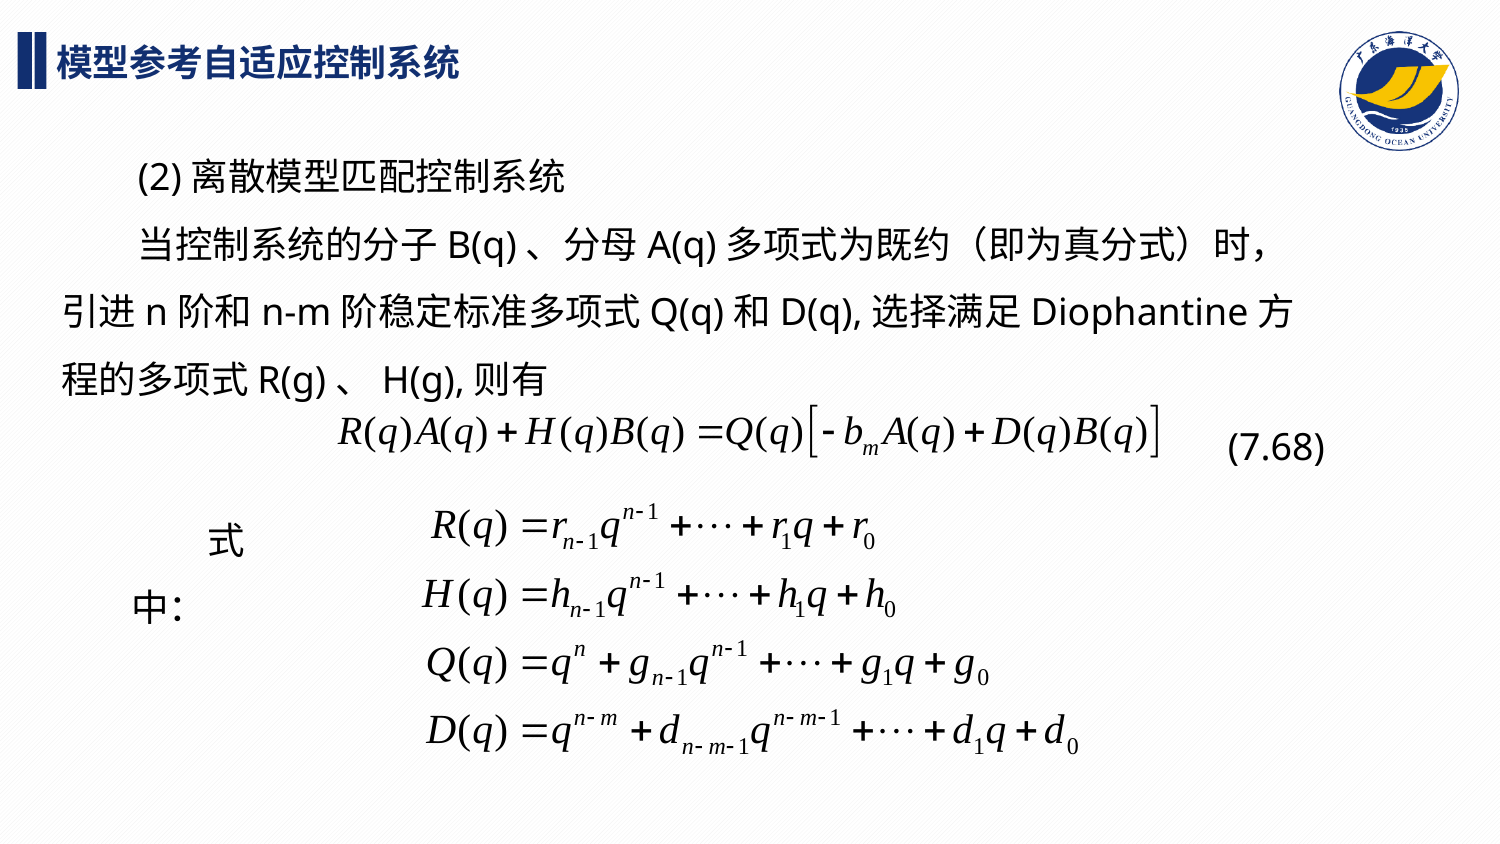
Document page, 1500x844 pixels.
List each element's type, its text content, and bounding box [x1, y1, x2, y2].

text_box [415, 493, 1085, 764]
text_box 式中： [116, 486, 259, 569]
text_box 模型参考自适应控制系统 [41, 32, 680, 135]
text_box [16, 30, 32, 91]
text_box (2)离散模型匹配控制系统 当控制系统的分子B(q)、分母A(q)多项式为既约（即为真分式）时，引进n阶和n-m阶稳定标准多项式Q(q)和D(q),选择满足Diophantine方程的多项式R(g)、H(g),则有 (7.68) [46, 123, 1340, 476]
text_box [331, 404, 1169, 466]
text_box [32, 30, 48, 91]
picture [1339, 31, 1459, 151]
